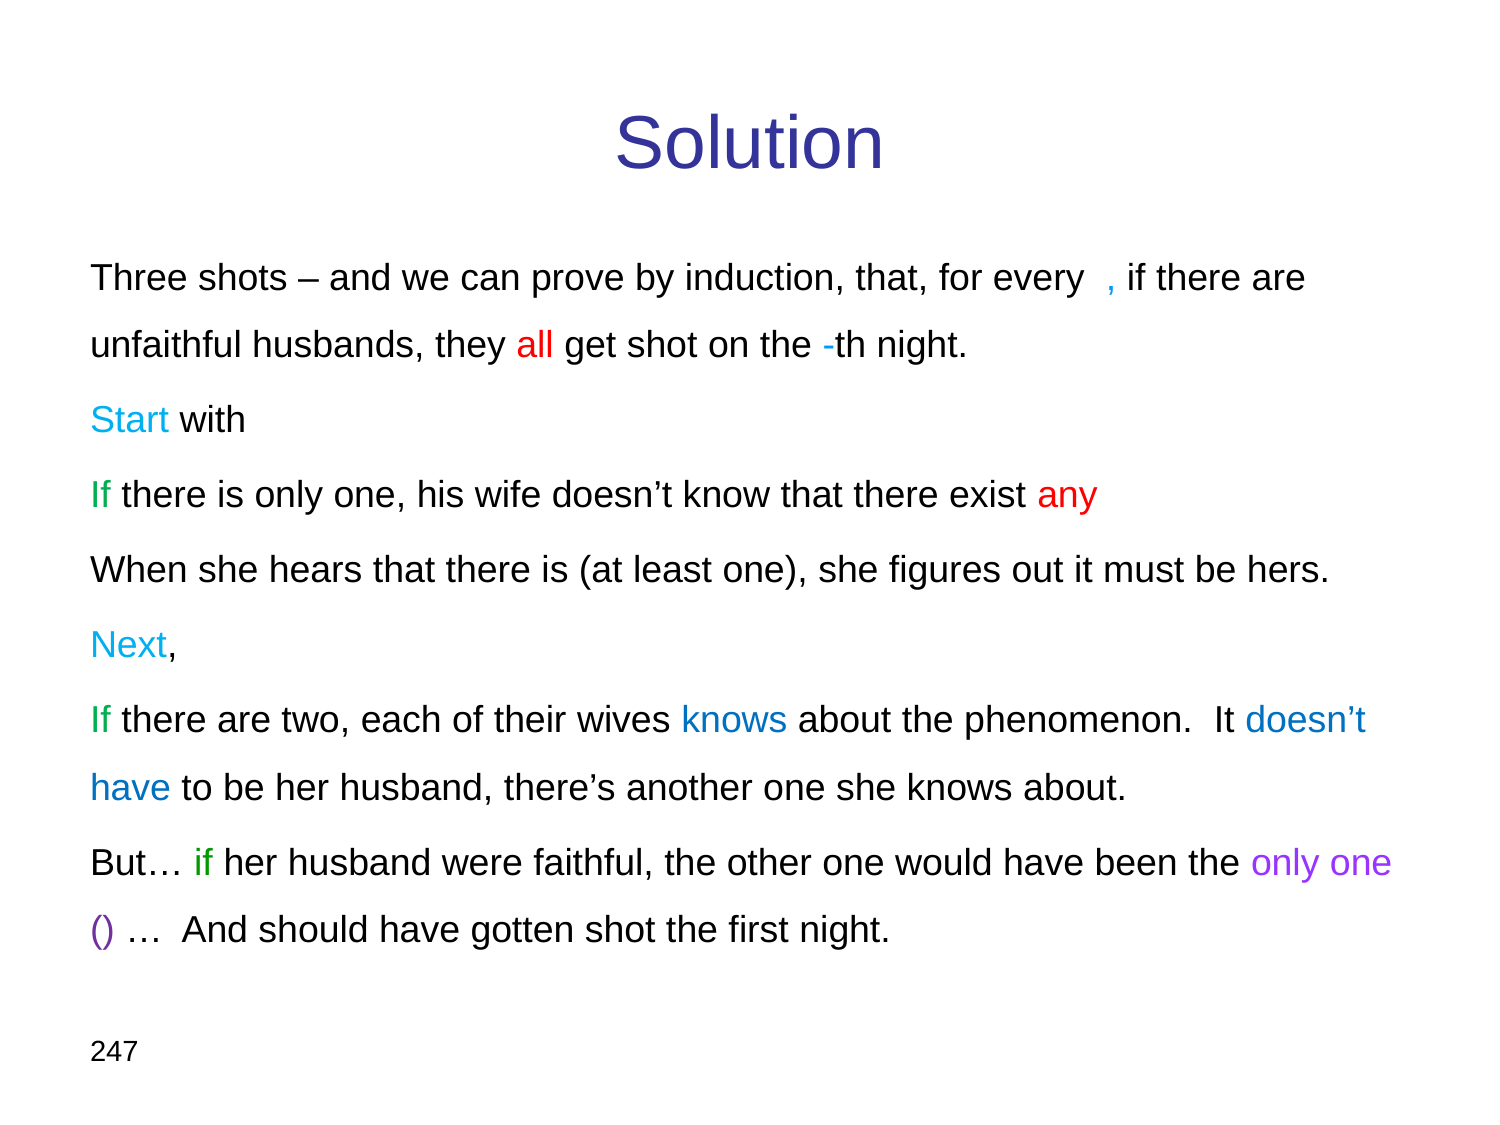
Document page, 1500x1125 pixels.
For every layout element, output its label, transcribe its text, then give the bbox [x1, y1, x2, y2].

title Solution [75, 45, 1425, 233]
slide_number 247 [74, 1024, 426, 1103]
